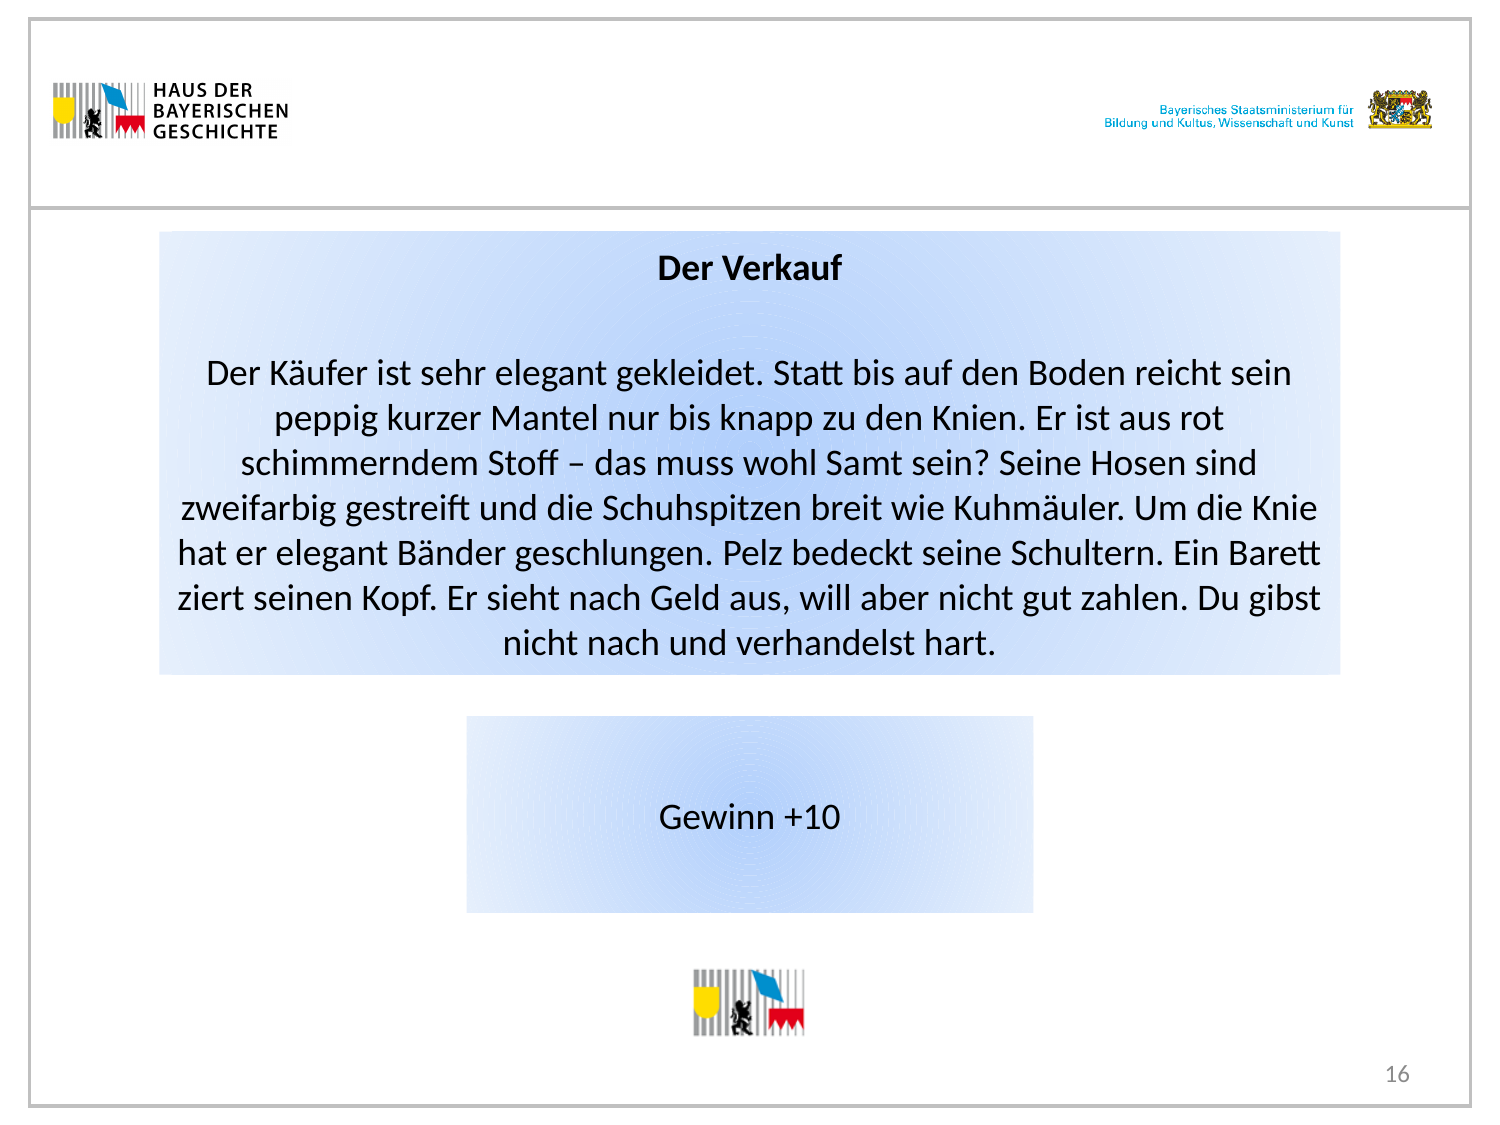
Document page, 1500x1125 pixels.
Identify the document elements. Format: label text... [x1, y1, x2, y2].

picture [688, 963, 811, 1045]
picture [1080, 78, 1440, 146]
list Gewinn +10 [466, 716, 1034, 913]
list Der Verkauf Der Käufer ist sehr elegant gekleidet. Statt bis auf den Boden reicht sein peppig kurzer Mantel nur bis knapp zu den Knien. Er ist aus rot schimmerndem Stoff – das muss wohl Samt sein? Seine Hosen sind zweifarbig gestreift und die Schuhspitzen breit wie Kuhmäuler. Um die Knie hat er elegant Bänder geschlungen. Pelz bedeckt seine Schultern. Ein Barett ziert seinen Kopf. Er sieht nach Geld aus, will aber nicht gut zahlen. Du gibst nicht nach und verhandelst hart. [159, 231, 1341, 675]
picture [49, 78, 292, 146]
